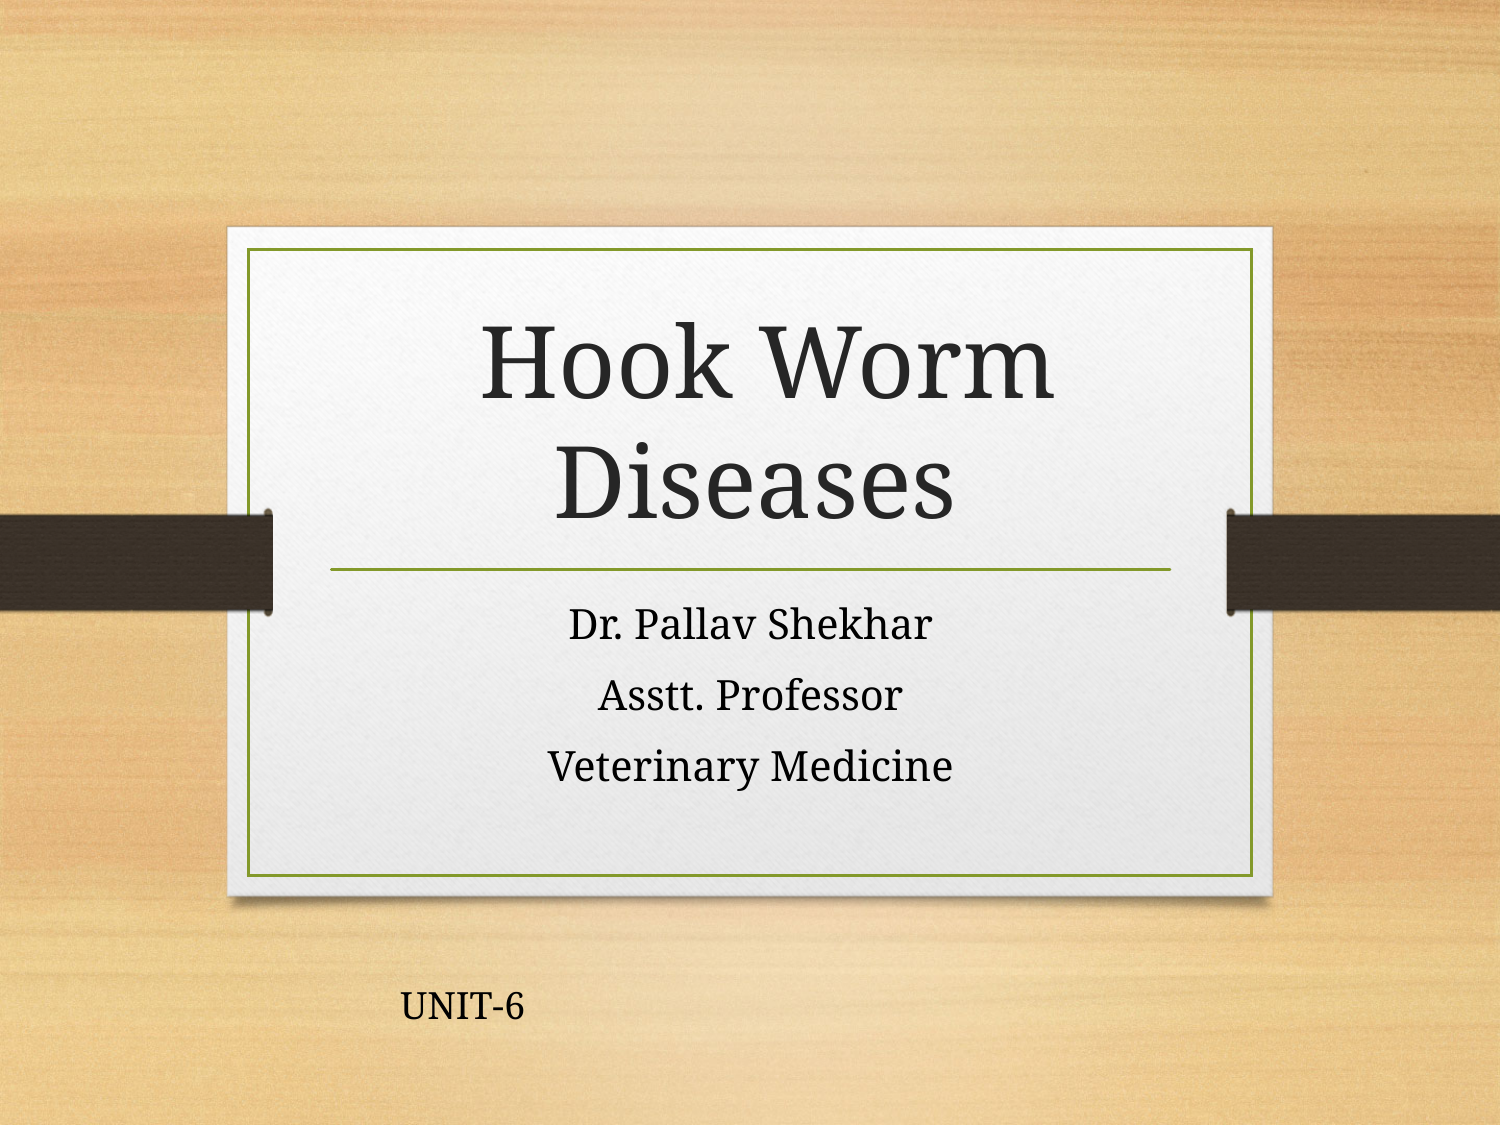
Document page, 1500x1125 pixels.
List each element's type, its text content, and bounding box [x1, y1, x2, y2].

picture [0, 0, 1500, 1125]
text_box [324, 437, 1138, 503]
text_box UNIT-6 [385, 974, 541, 1035]
subtitle Dr. Pallav Shekhar Asstt. Professor Veterinary Medicine [315, 590, 1187, 817]
title Hook Worm Diseases [324, 312, 1187, 546]
